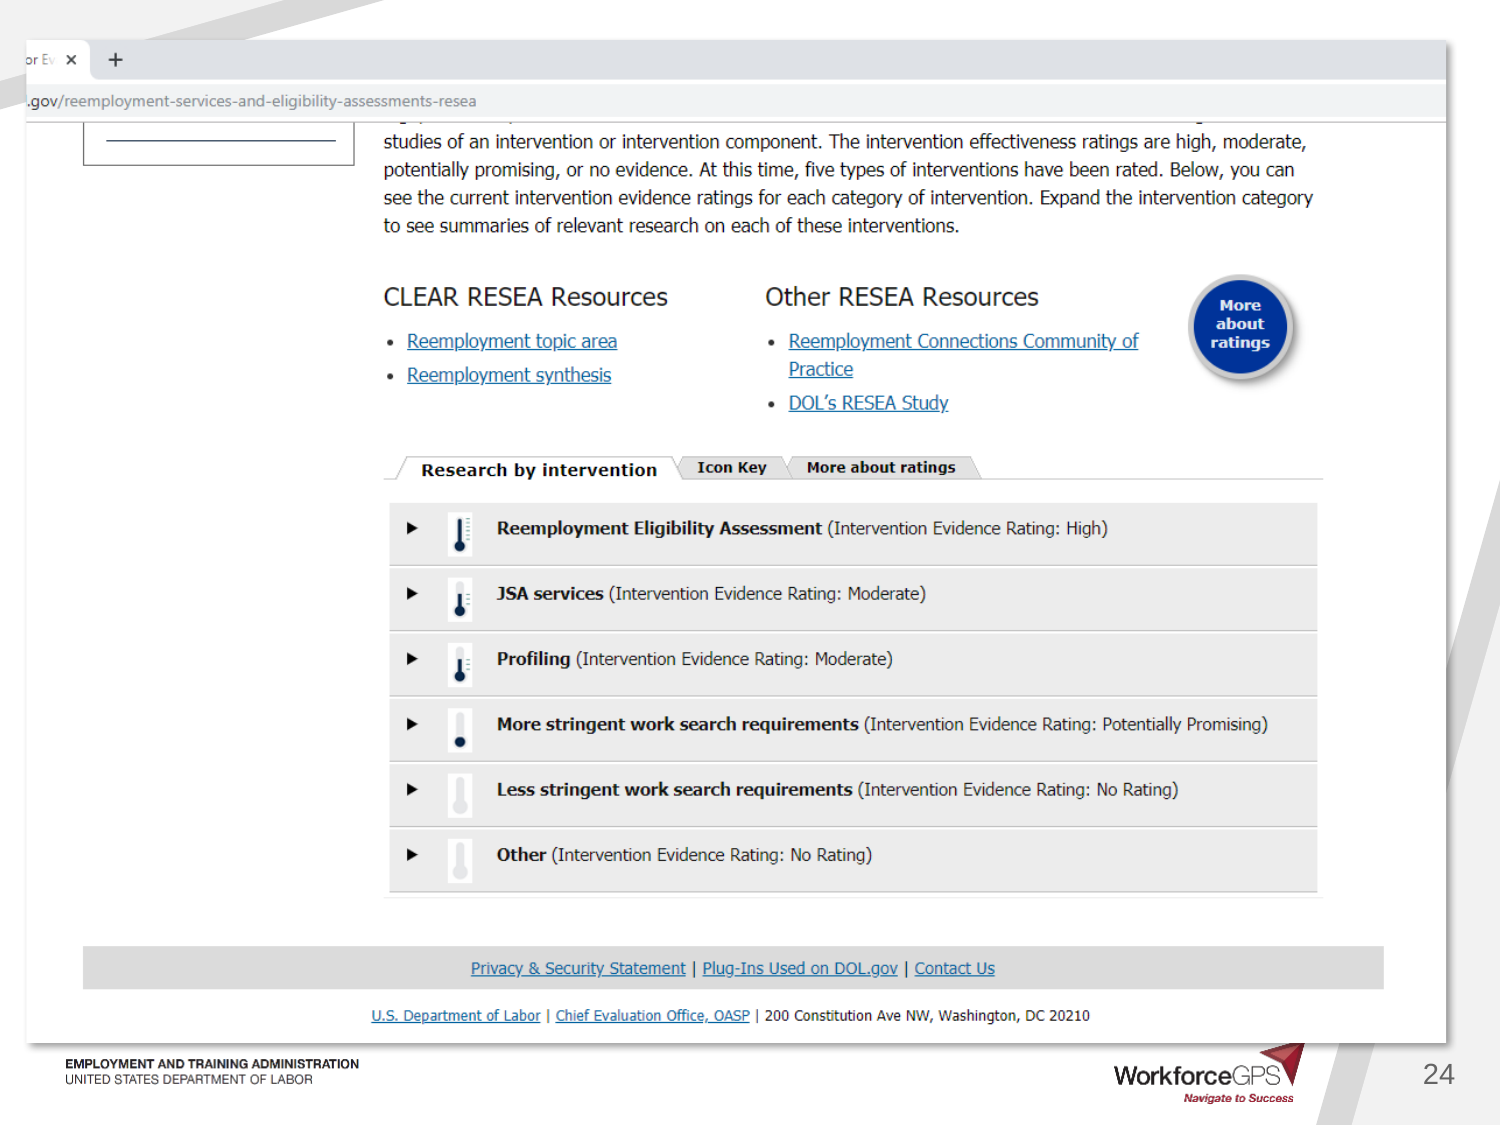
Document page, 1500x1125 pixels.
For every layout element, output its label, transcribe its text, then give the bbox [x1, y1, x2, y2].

picture [59, 1053, 370, 1092]
slide_number 24 [1260, 1042, 1471, 1103]
picture [26, 40, 1447, 1105]
